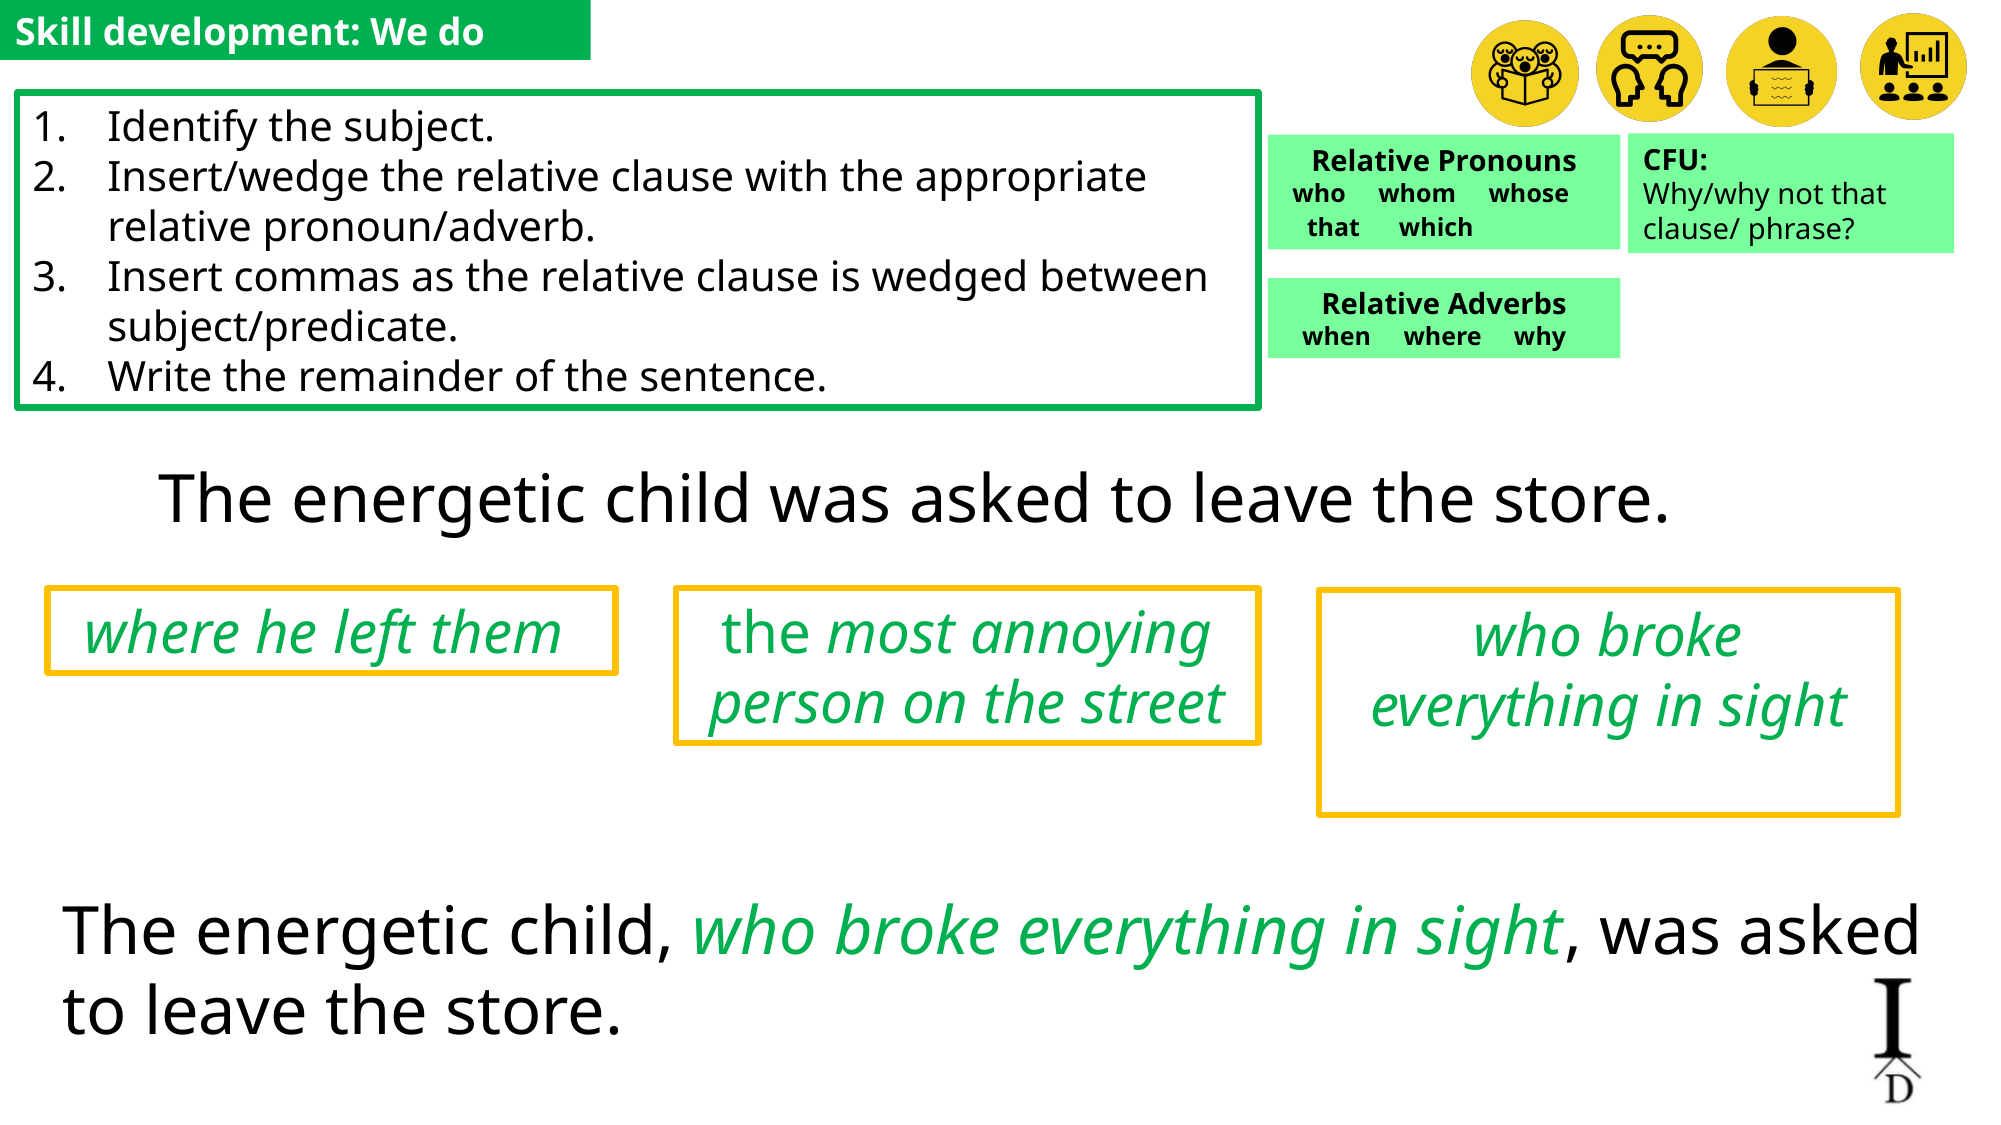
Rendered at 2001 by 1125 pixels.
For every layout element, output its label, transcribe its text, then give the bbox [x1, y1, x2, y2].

text_box Skill development: We do [0, 0, 591, 60]
text_box who broke everything in sight [1318, 590, 1898, 816]
text_box Relative Adverbs when where why [1267, 278, 1621, 359]
text_box Identify the subject. Insert/wedge the relative clause with the appropriate relative pronoun/adverb. Insert commas as the relative clause is wedged between subject/predicate. Write the remainder of the sentence. [17, 92, 1259, 408]
picture [1594, 13, 1706, 125]
picture [1858, 955, 1937, 1121]
text_box The energetic child, who broke everything in sight, was asked to leave the store. [47, 880, 2000, 1056]
picture [1469, 17, 1581, 129]
text_box the most annoying person on the street [675, 588, 1259, 743]
text_box Relative Pronouns who whom whose that which [1267, 134, 1621, 250]
text_box where he left them [47, 588, 616, 673]
picture [1725, 15, 1837, 127]
text_box The energetic child was asked to leave the store. [143, 448, 2000, 544]
text_box CFU: Why/why not that clause/ phrase? [1627, 133, 1955, 254]
picture [1857, 11, 1969, 123]
